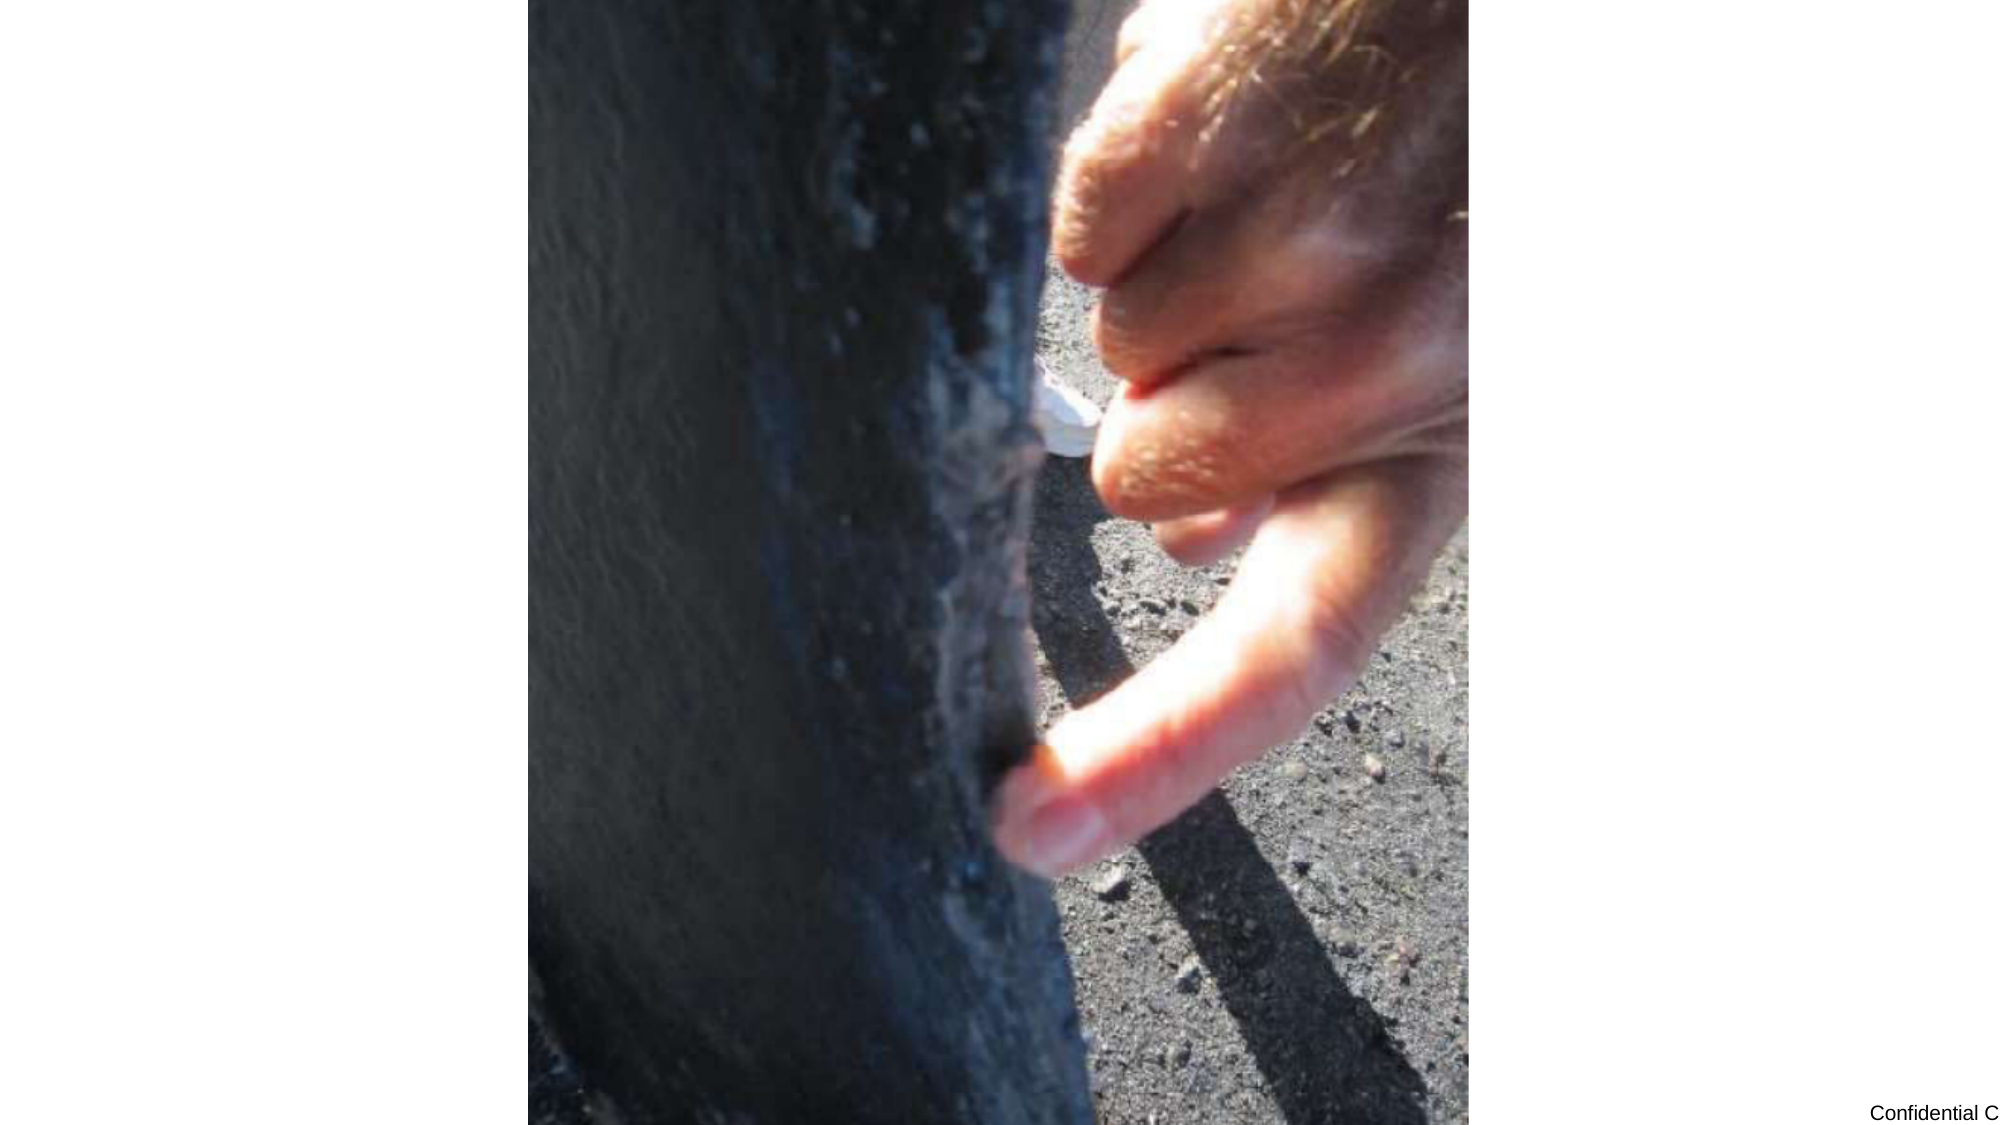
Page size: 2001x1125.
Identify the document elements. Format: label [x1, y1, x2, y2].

picture [528, 0, 1472, 1125]
